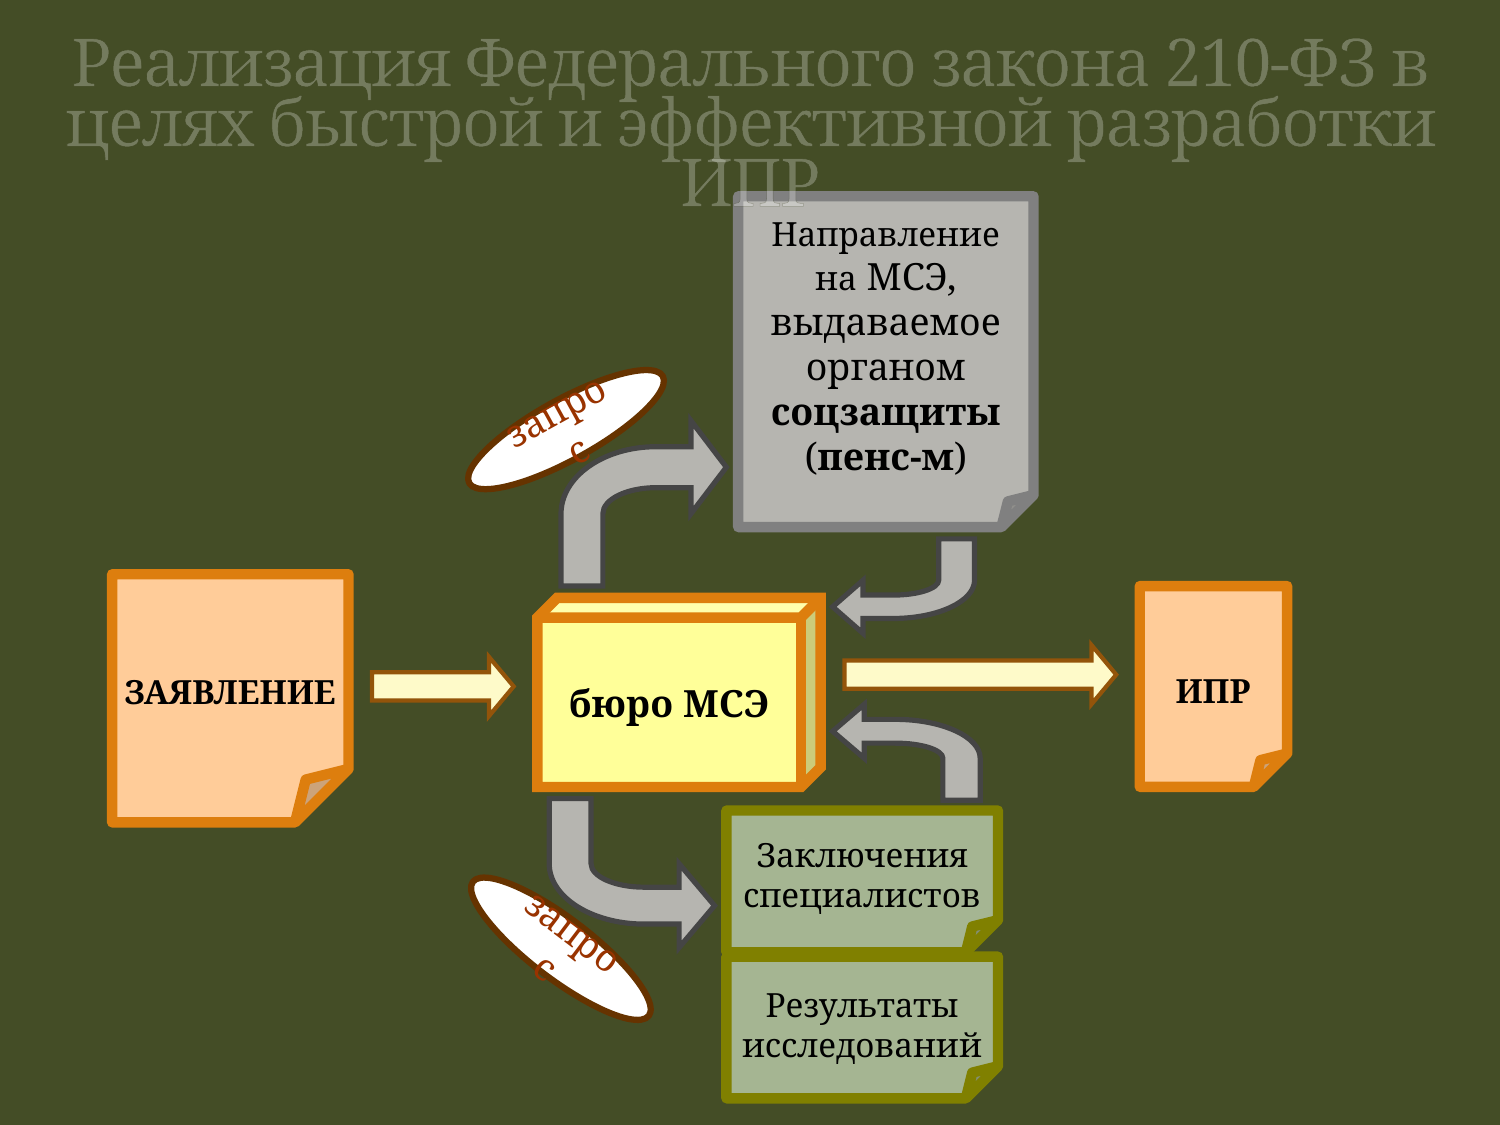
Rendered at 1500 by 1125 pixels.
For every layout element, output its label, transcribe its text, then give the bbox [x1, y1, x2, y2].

text_box Результаты исследований [726, 956, 998, 1099]
text_box ЗАЯВЛЕНИЕ [112, 574, 349, 823]
text_box [844, 645, 1117, 705]
text_box [832, 538, 975, 634]
text_box Направление на МСЭ, выдаваемое органом соцзащиты (пенс-м) [738, 196, 1034, 528]
text_box [832, 704, 981, 801]
text_box [371, 656, 514, 716]
text_box [561, 420, 727, 587]
text_box Заключения специалистов [726, 810, 998, 953]
text_box Реализация Федерального закона 210-ФЗ в целях быстрой и эффективной разработки ИПР [29, 30, 1471, 182]
text_box запрос [468, 874, 654, 1024]
text_box запрос [465, 366, 668, 493]
text_box [549, 798, 715, 948]
text_box ИПР [1139, 586, 1288, 787]
text_box бюро МСЭ [537, 597, 821, 787]
